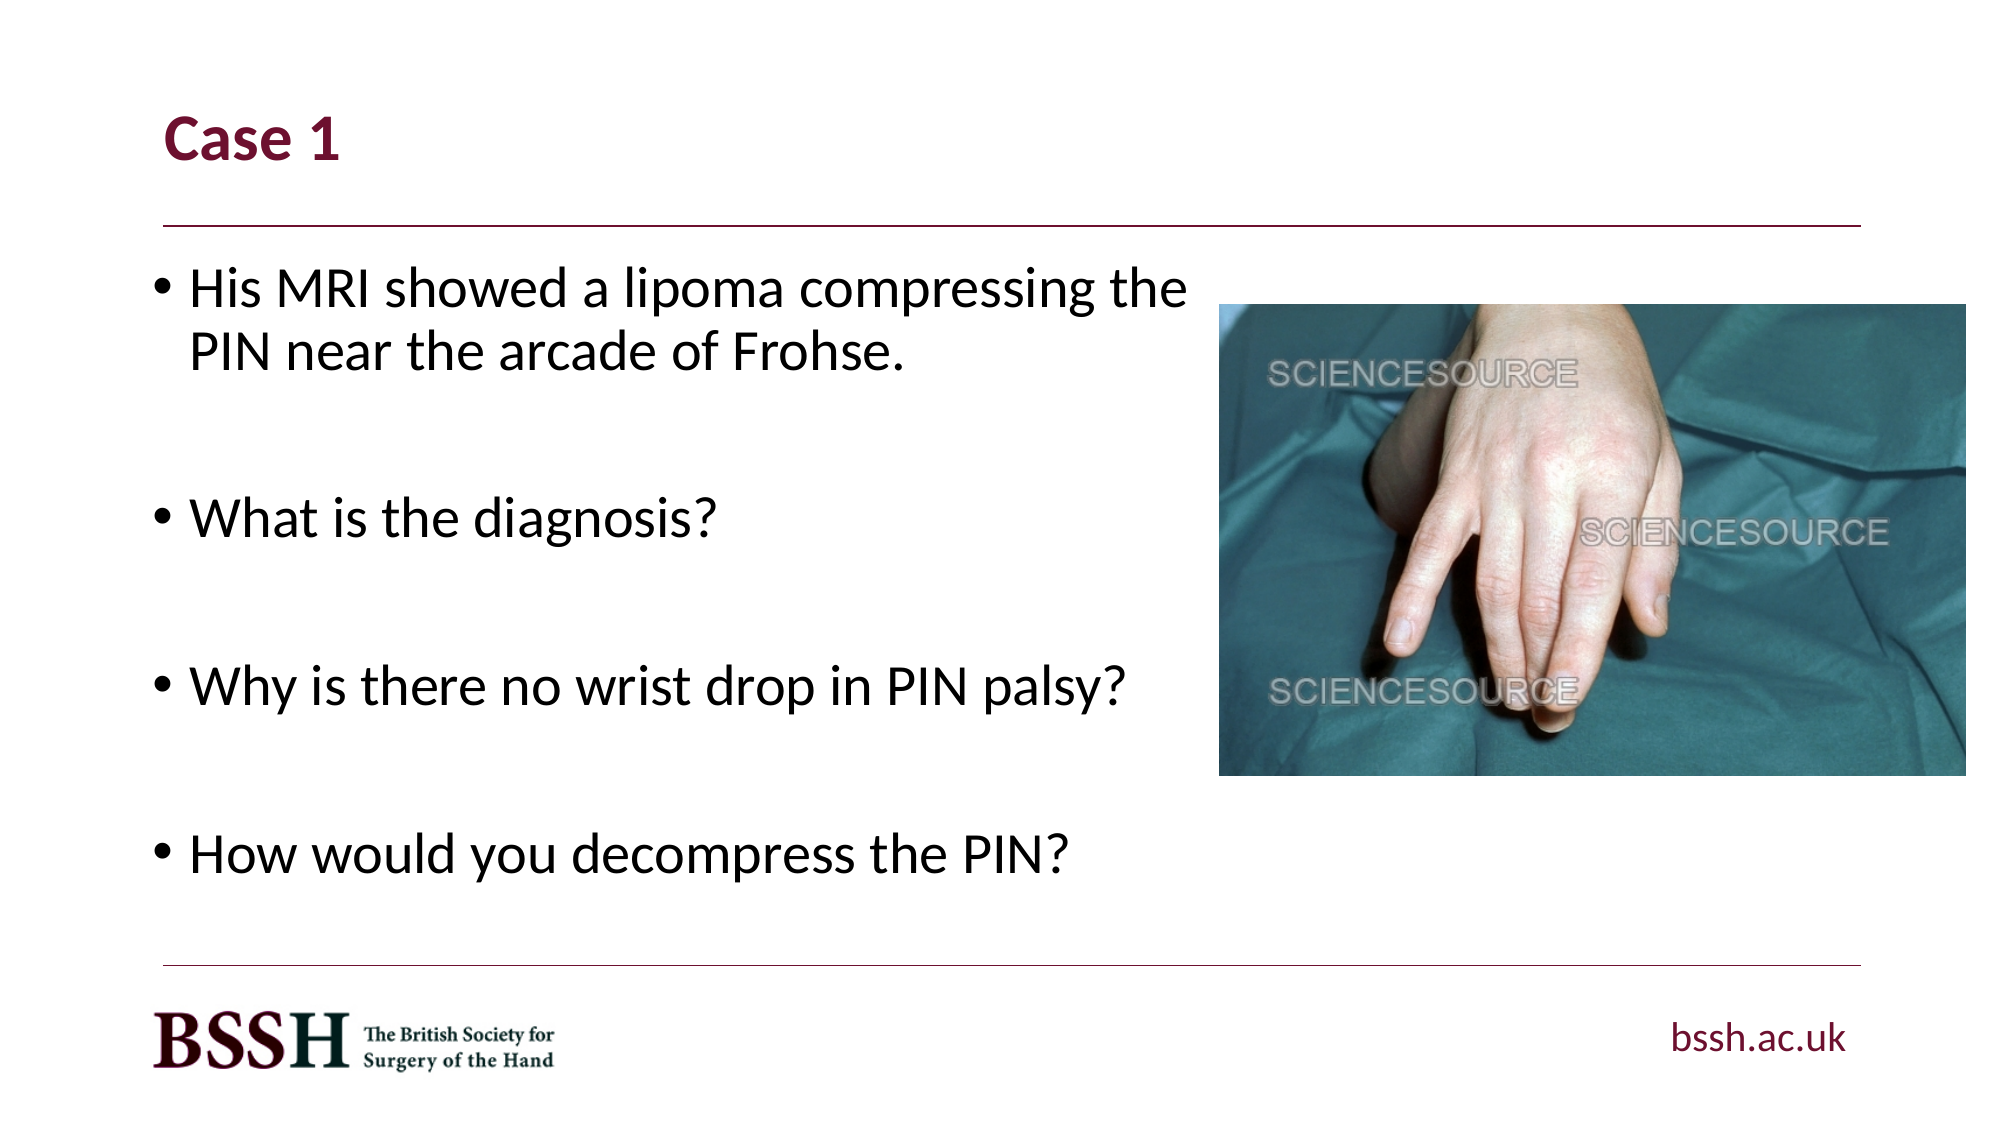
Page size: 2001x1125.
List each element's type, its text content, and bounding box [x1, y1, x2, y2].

picture [149, 1004, 563, 1083]
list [1219, 304, 1966, 776]
text_box Case 1 [150, 86, 1629, 182]
text_box bssh.ac.uk [1569, 1002, 1862, 1068]
list His MRI showed a lipoma compressing the PIN near the arcade of Frohse. What is the diagnosis? Why is there no wrist drop in PIN palsy? How would you decompress the PIN? [137, 249, 1220, 1032]
